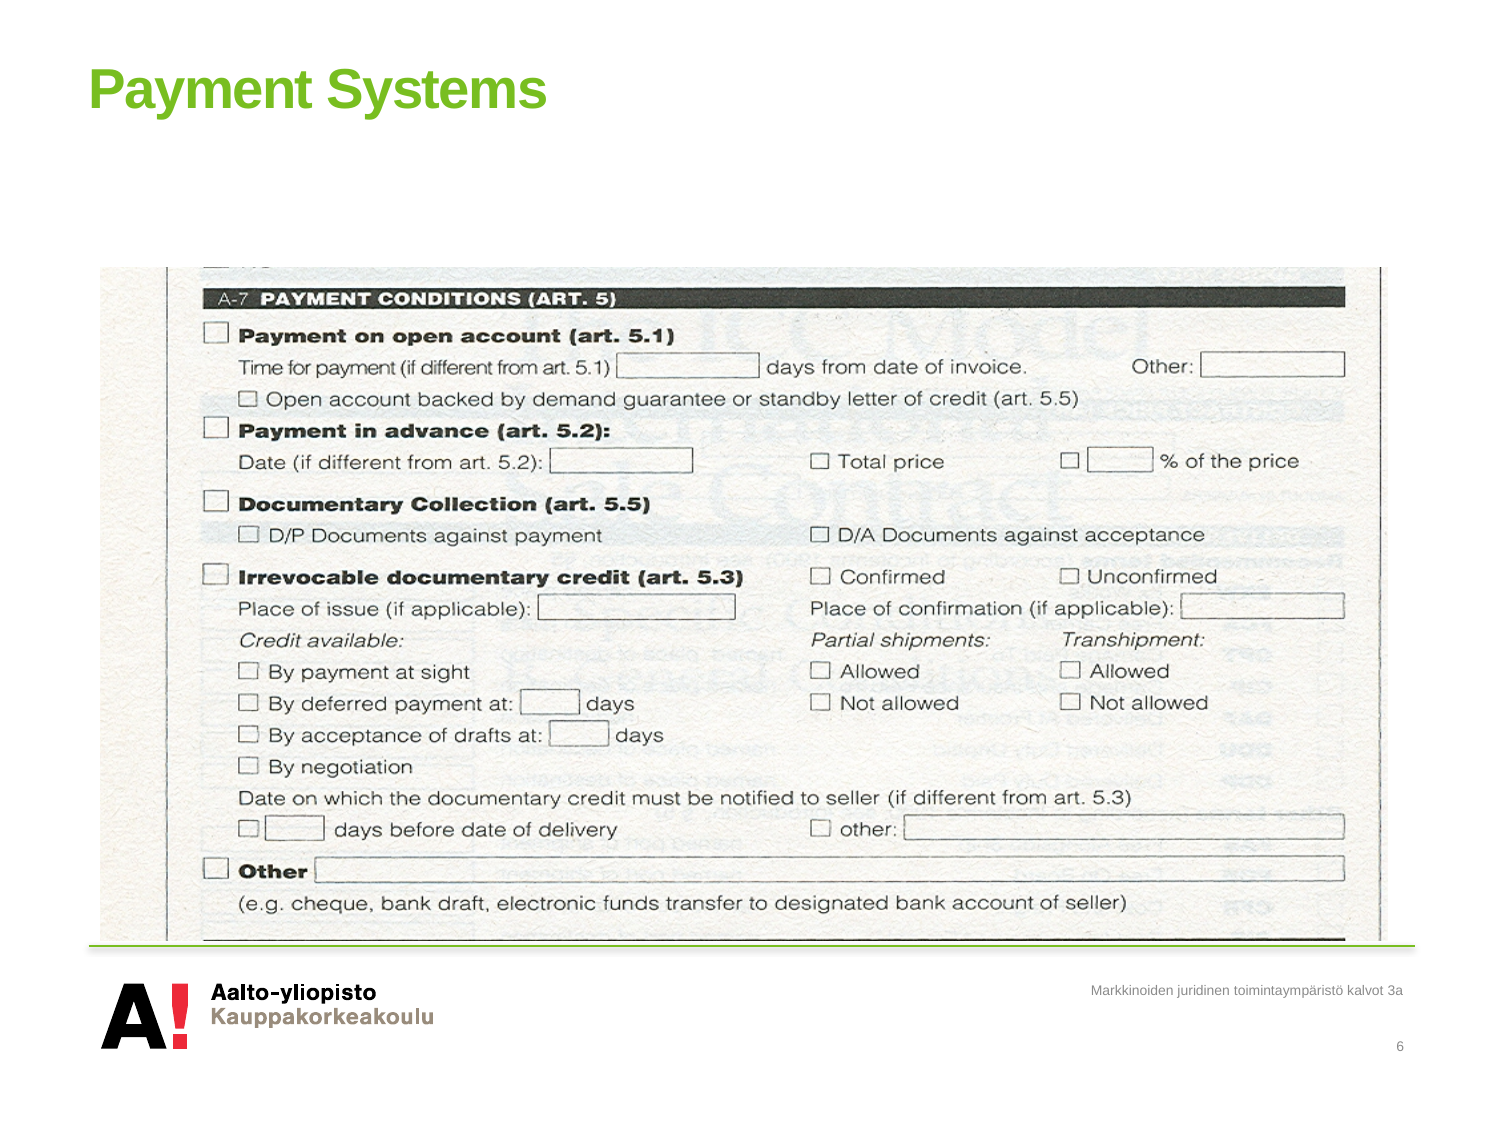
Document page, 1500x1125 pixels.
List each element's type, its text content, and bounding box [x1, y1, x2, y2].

footer Markkinoiden juridinen toimintaympäristö kalvot 3a [810, 976, 1405, 1003]
picture [99, 266, 1388, 941]
slide_number 6 [810, 1033, 1405, 1060]
title Payment Systems [88, 62, 1415, 259]
